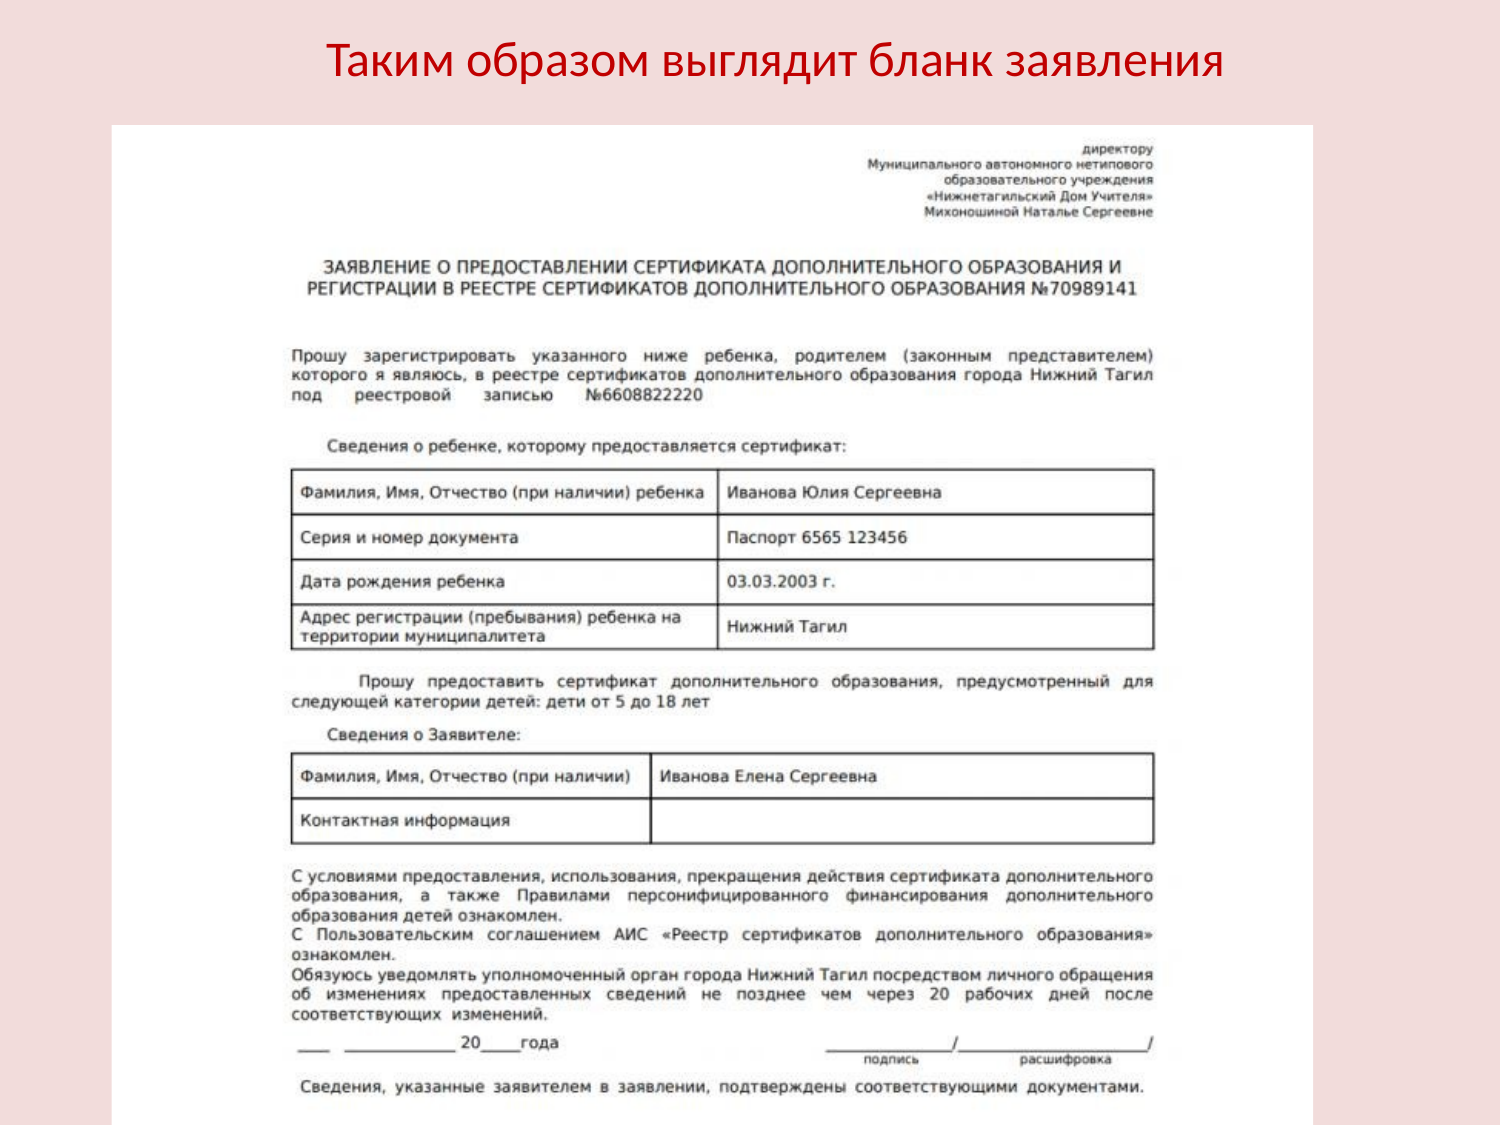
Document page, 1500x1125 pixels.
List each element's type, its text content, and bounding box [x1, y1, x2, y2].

title Таким образом выглядит бланк заявления [237, 23, 1313, 87]
text_box [111, 125, 1314, 1125]
